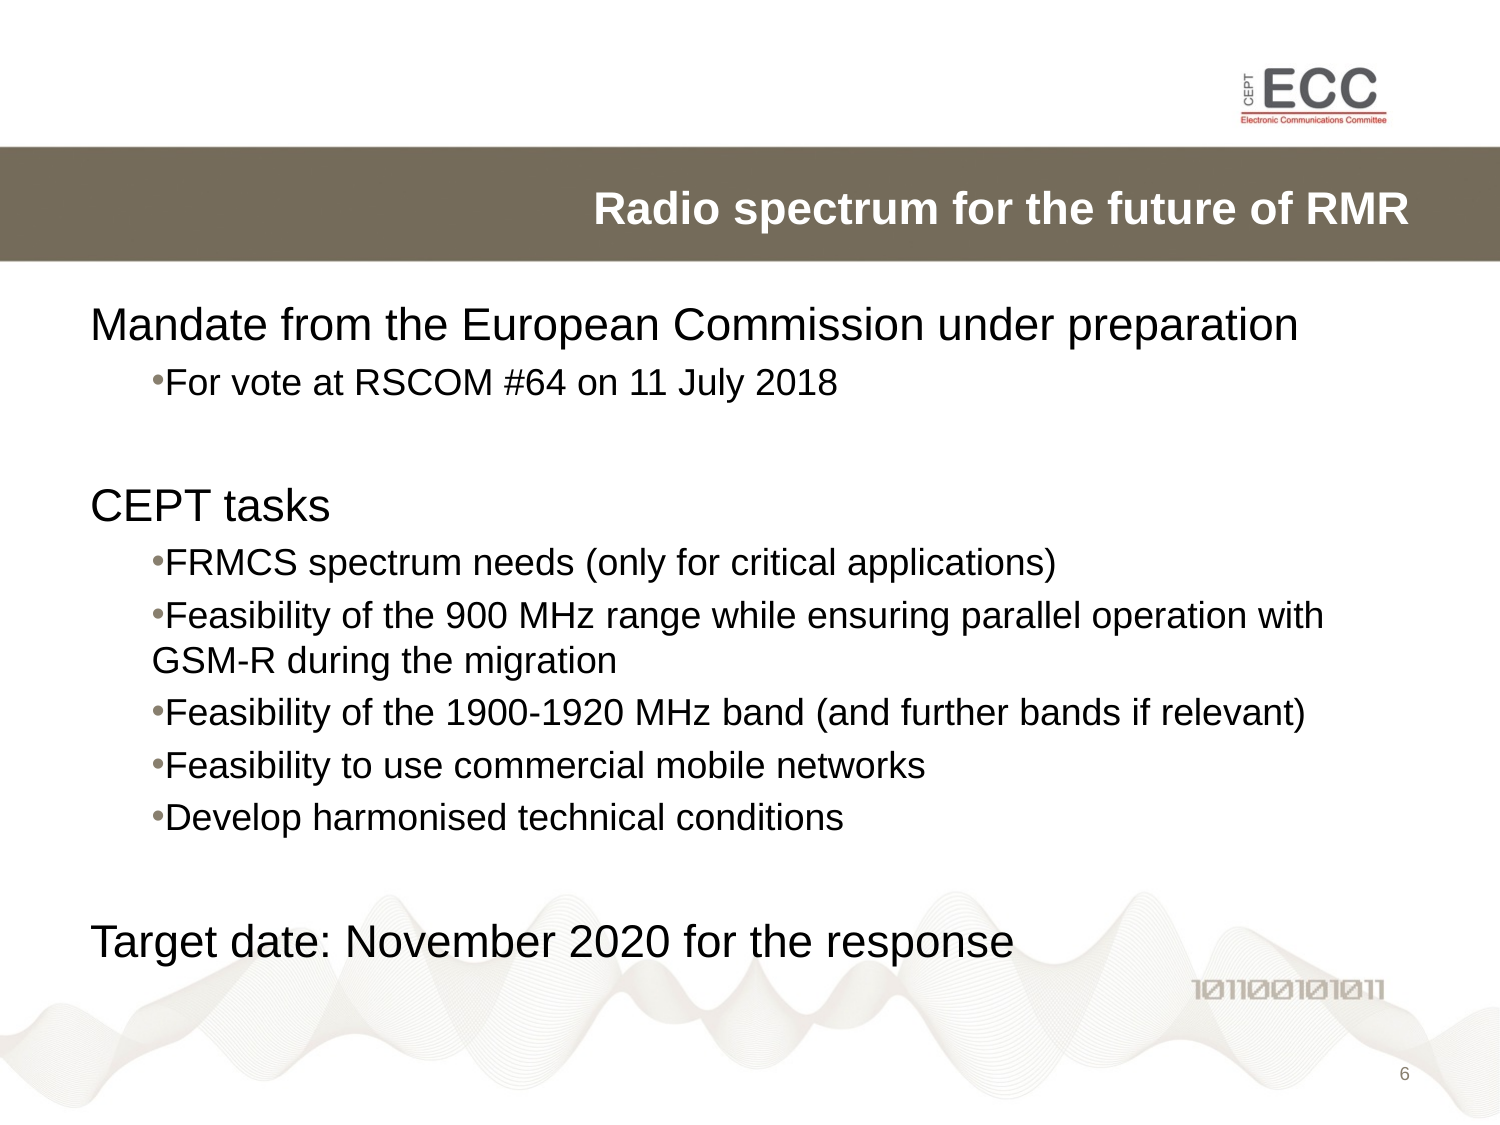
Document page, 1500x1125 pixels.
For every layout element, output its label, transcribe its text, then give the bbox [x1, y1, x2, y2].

title Radio spectrum for the future of RMR [75, 149, 1425, 263]
list Mandate from the European Commission under preparation For vote at RSCOM #64 on 11 July 2018 CEPT tasks FRMCS spectrum needs (only for critical applications) Feasibility of the 900 MHz range while ensuring parallel operation with GSM-R during the migration Feasibility of the 1900-1920 MHz band (and further bands if relevant) Feasibility to use commercial mobile networks Develop harmonised technical conditions Target date: November 2020 for the response [75, 287, 1425, 1011]
slide_number 5 [1299, 1042, 1425, 1103]
picture [0, 0, 1500, 1125]
